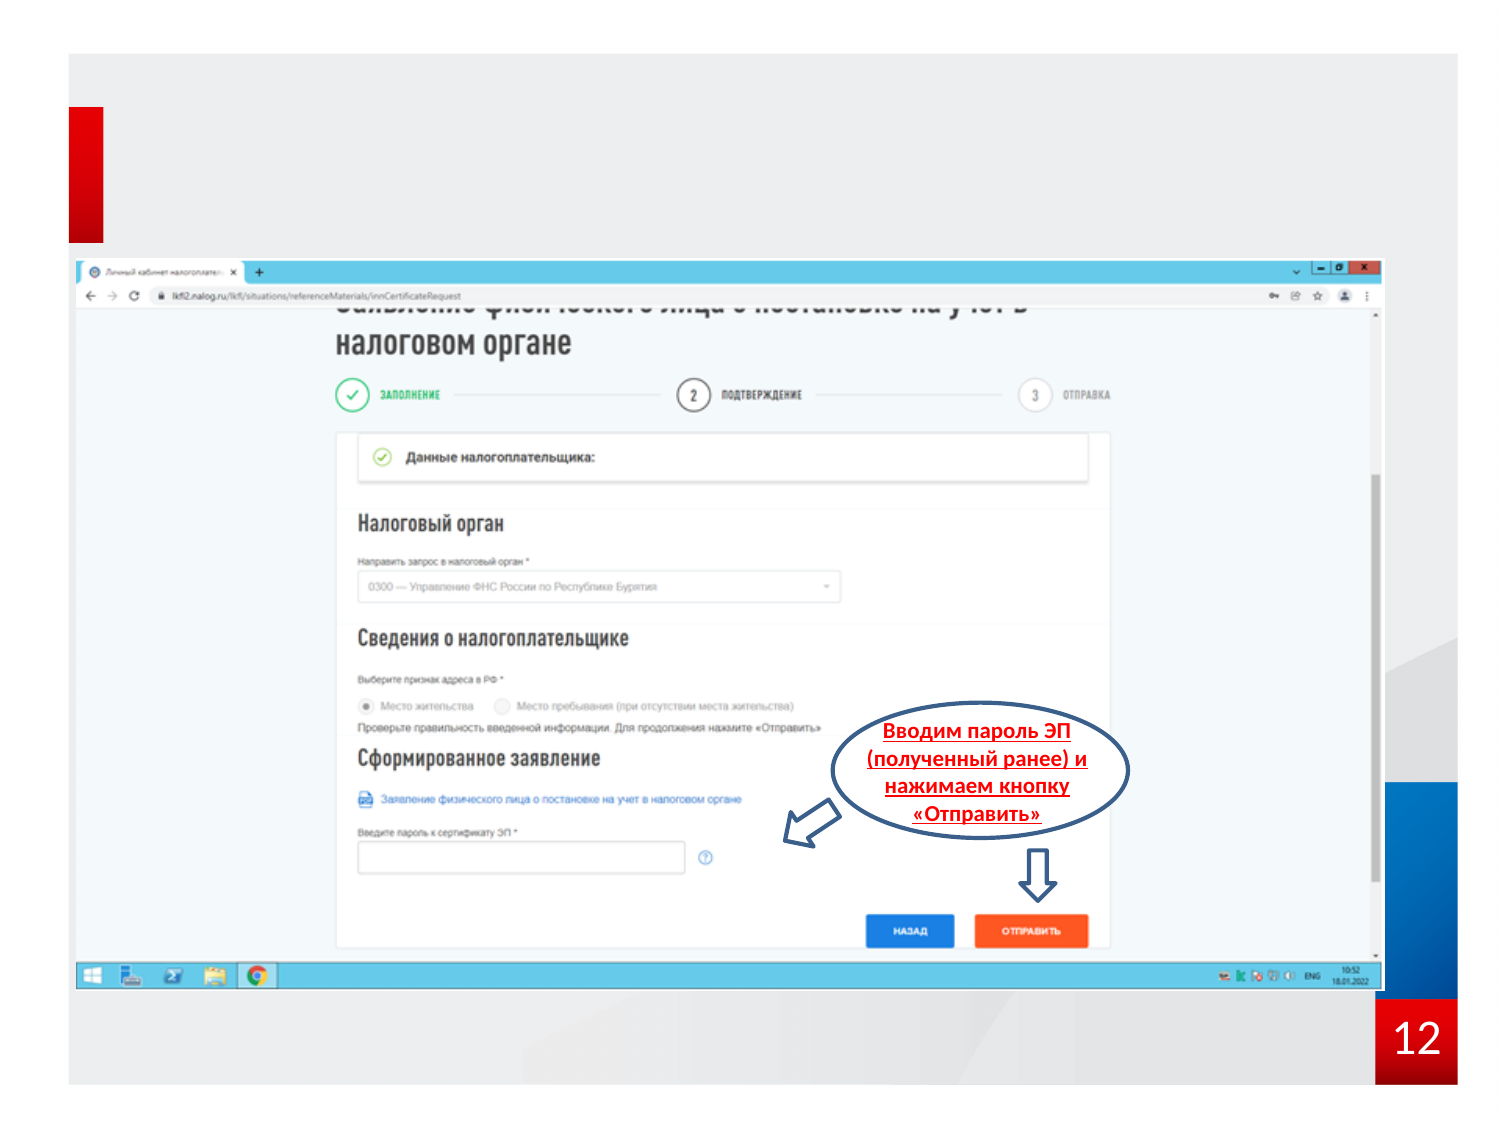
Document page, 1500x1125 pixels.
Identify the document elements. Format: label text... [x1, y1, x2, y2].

slide_number 12 [1365, 991, 1468, 1095]
picture [0, 0, 1500, 1125]
